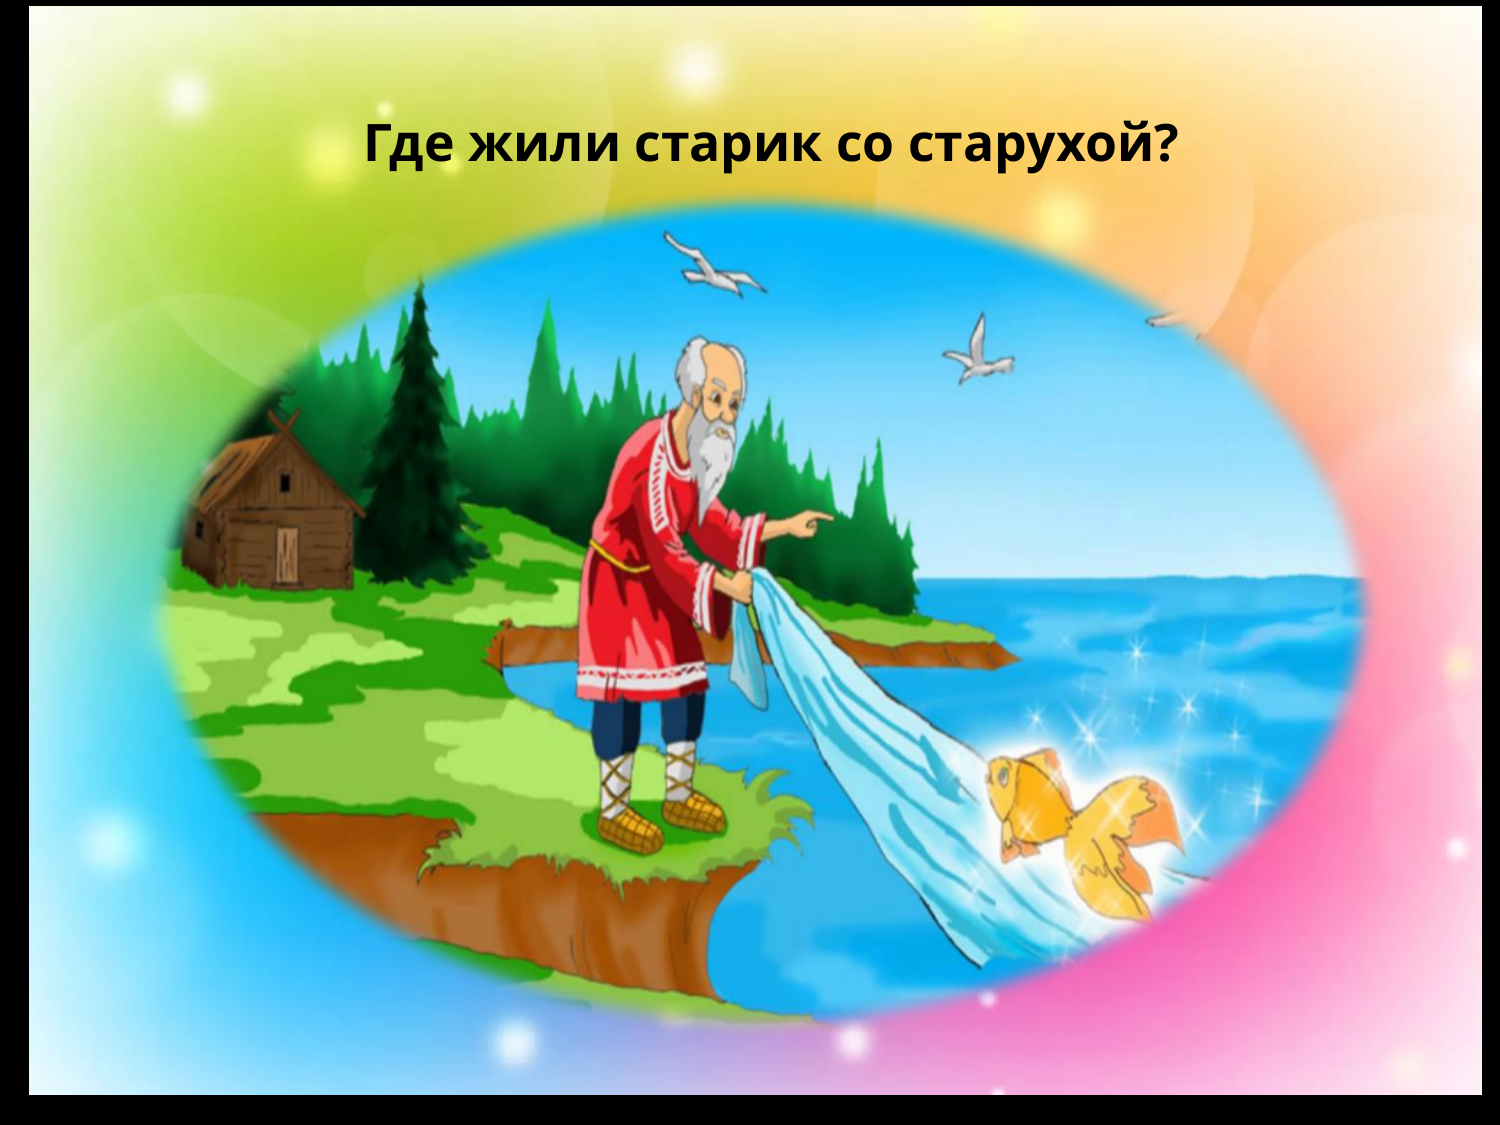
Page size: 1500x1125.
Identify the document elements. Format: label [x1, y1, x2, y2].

picture [29, 5, 1483, 1096]
list [146, 187, 1381, 1039]
